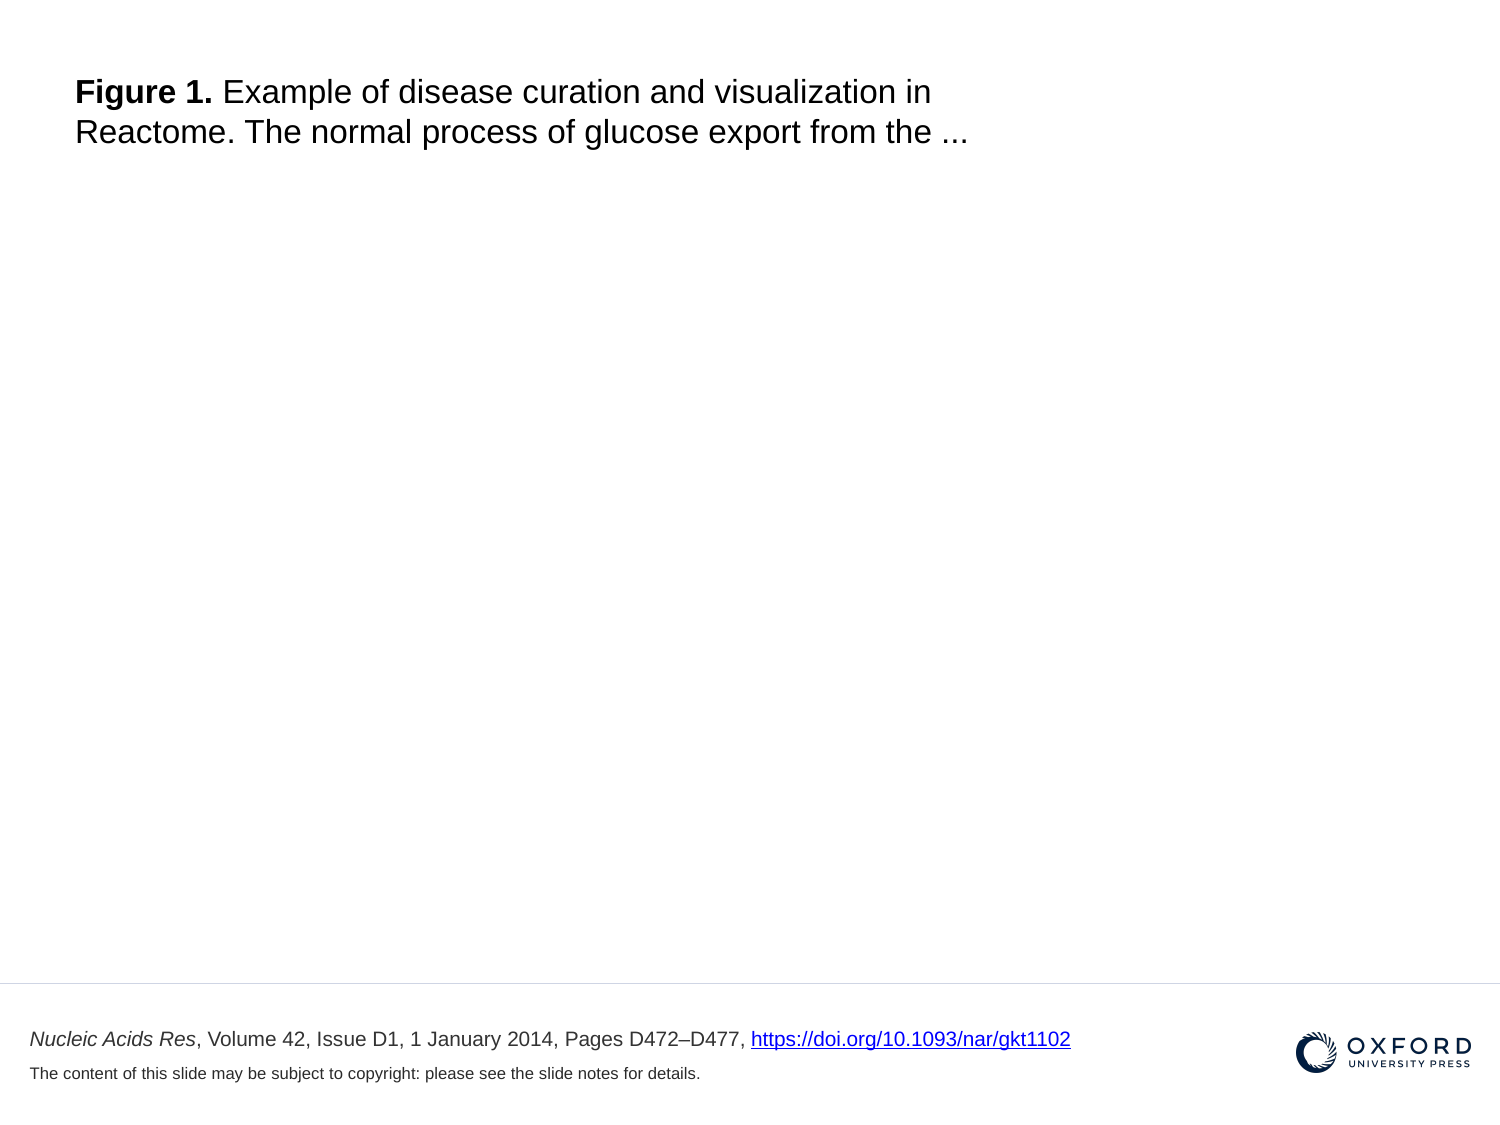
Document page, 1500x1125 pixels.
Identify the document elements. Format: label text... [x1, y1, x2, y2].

footer Nucleic Acids Res, Volume 42, Issue D1, 1 January 2014, Pages D472–D477, https://doi.org/10.1093/nar/gkt1102 The content of this slide may be subject to copyright: please see the slide notes for details. [0, 983, 1260, 1125]
title Figure 1. Example of disease curation and visualization in Reactome. The normal process of glucose export from the ... [75, 69, 1078, 171]
picture [1296, 1032, 1471, 1073]
